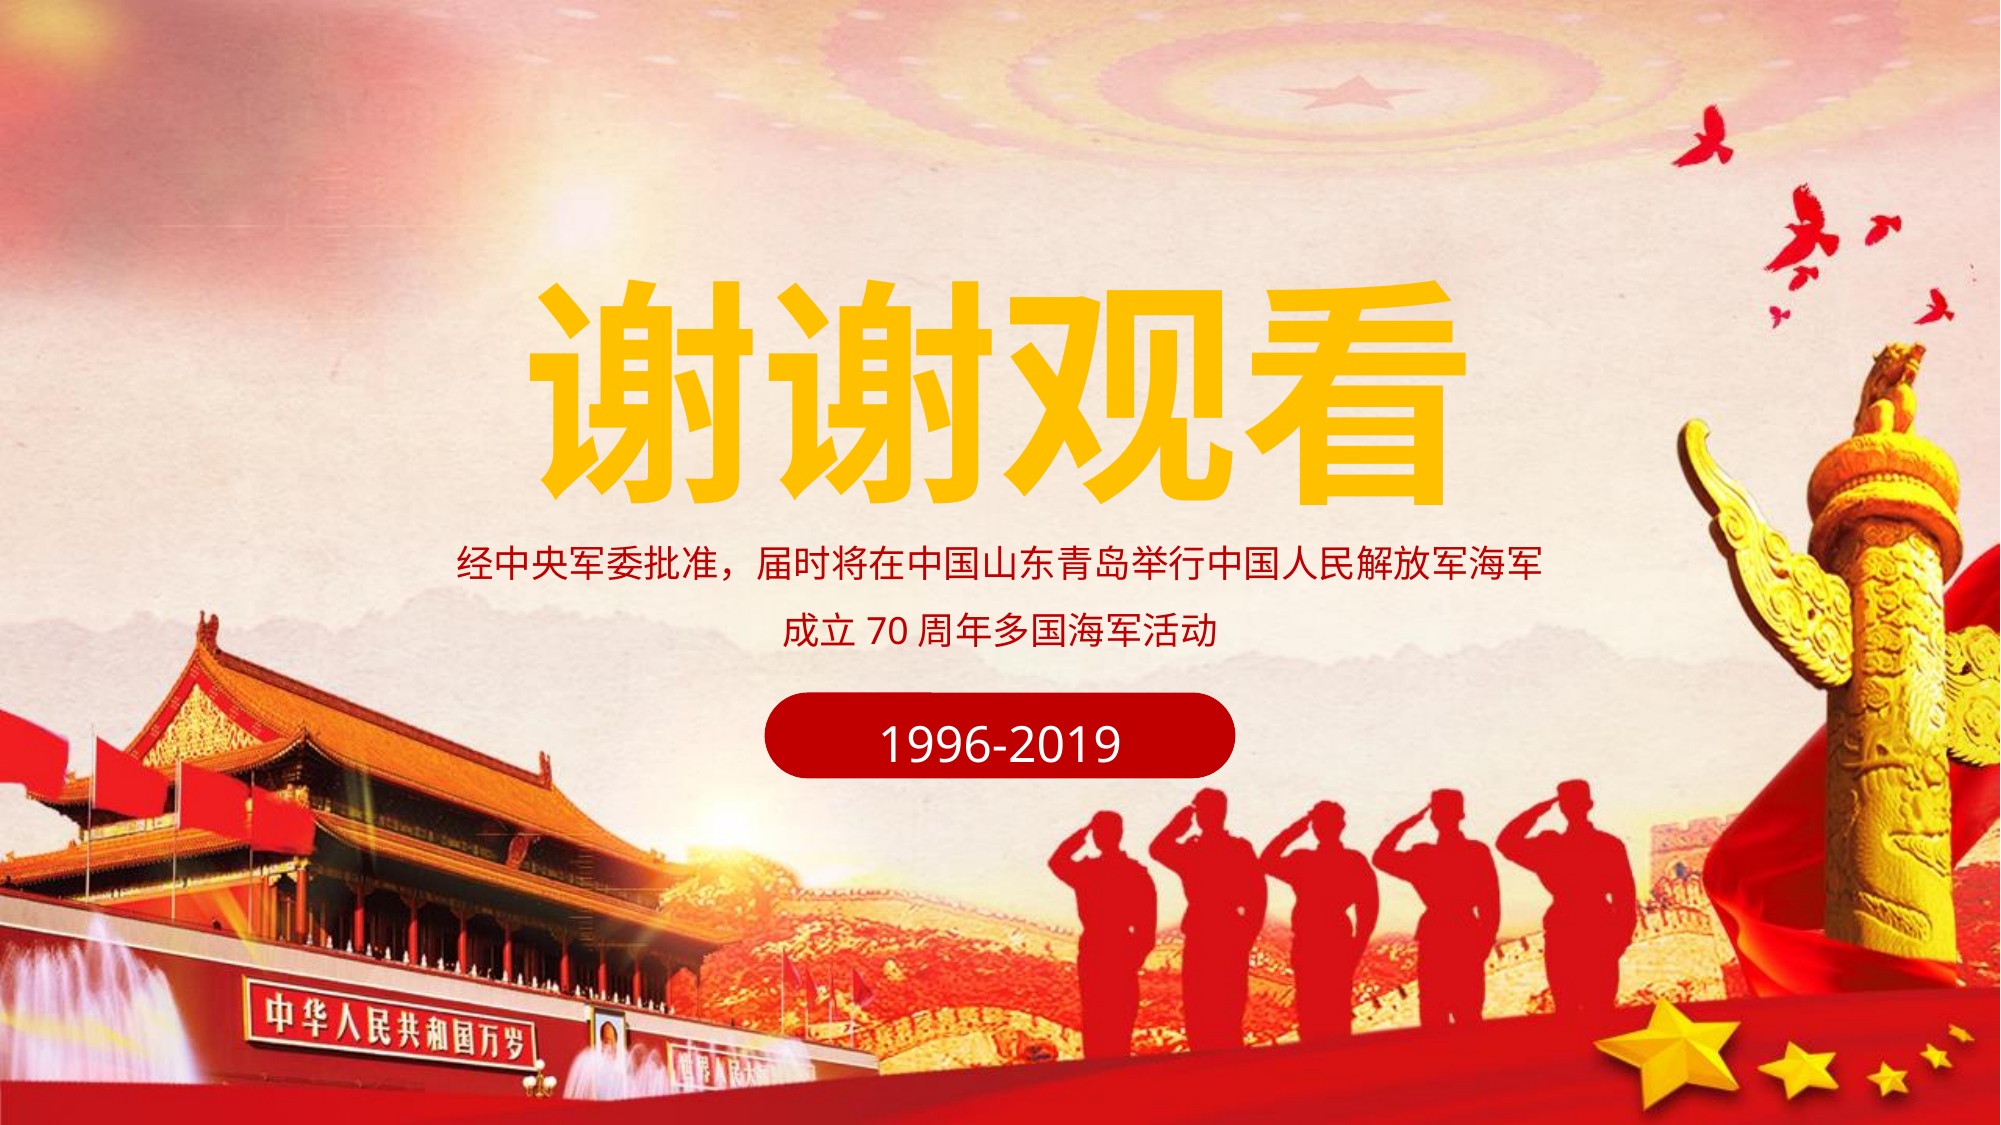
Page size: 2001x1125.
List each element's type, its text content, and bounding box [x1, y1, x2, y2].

text_box 经中央军委批准，届时将在中国山东青岛举行中国人民解放军海军成立70周年多国海军活动 [431, 509, 1569, 660]
text_box [763, 691, 1237, 780]
text_box 1996-2019 [811, 705, 1188, 780]
picture [0, 0, 2000, 1125]
text_box 谢谢观看 [232, 236, 1768, 539]
